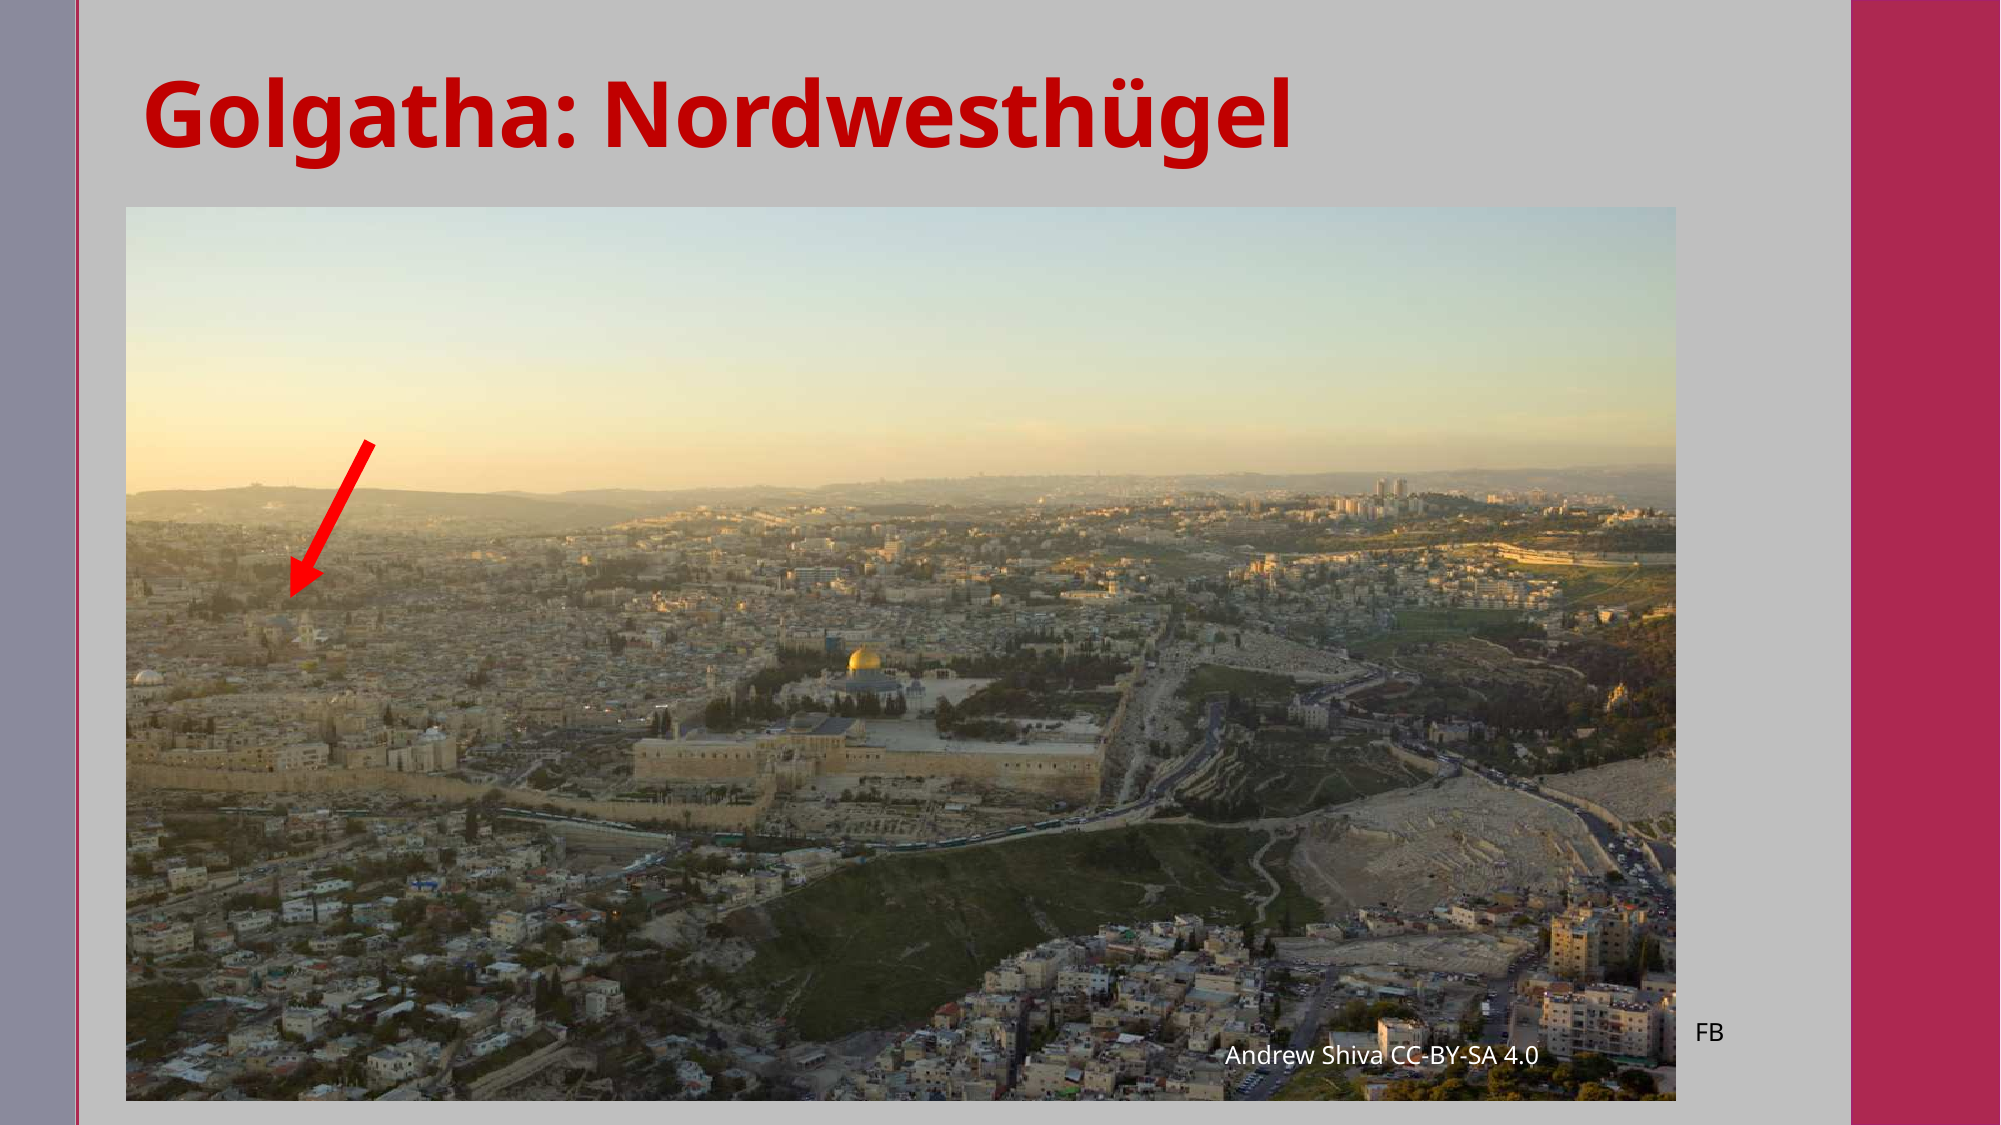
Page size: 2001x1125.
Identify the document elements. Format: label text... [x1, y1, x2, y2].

text_box FB [1680, 1009, 1740, 1054]
picture [126, 207, 1676, 1101]
text_box [1851, 0, 2000, 1125]
title Golgatha: Nordwesthügel [126, 0, 1717, 175]
